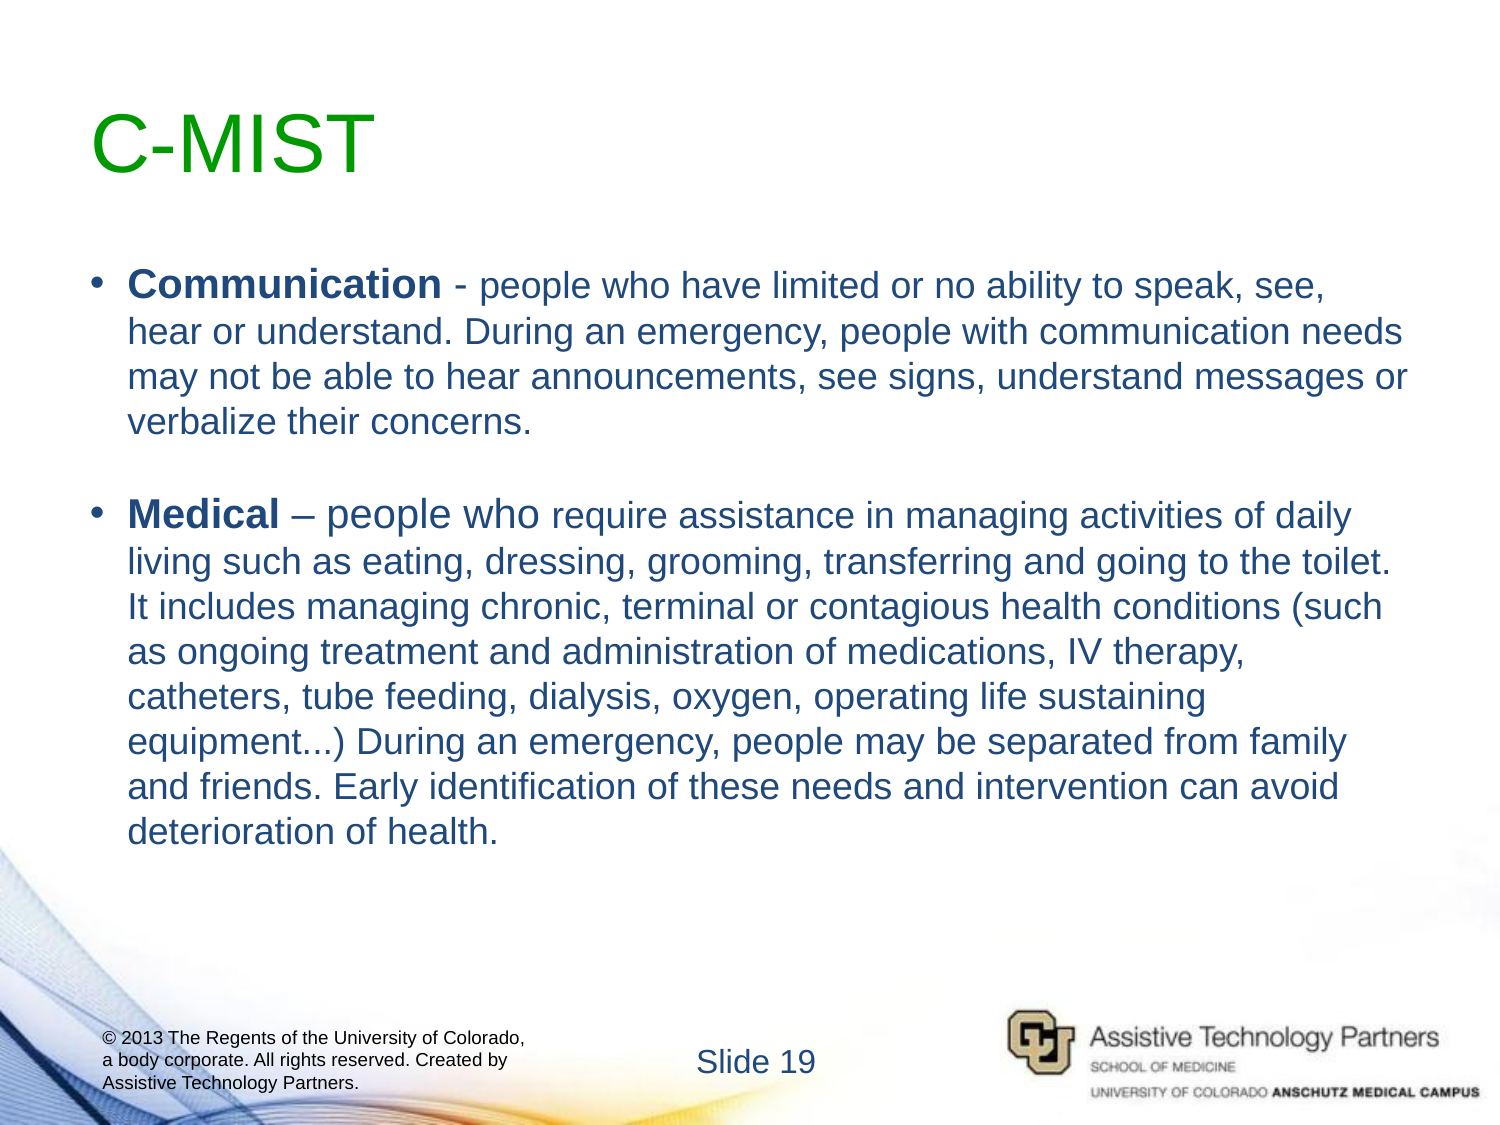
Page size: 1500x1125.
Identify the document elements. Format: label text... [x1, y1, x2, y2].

text_box Communication - people who have limited or no ability to speak, see, hear or understand. During an emergency, people with communication needs may not be able to hear announcements, see signs, understand messages or verbalize their concerns. Medical – people who require assistance in managing activities of daily living such as eating, dressing, grooming, transferring and going to the toilet. It includes managing chronic, terminal or contagious health conditions (such as ongoing treatment and administration of medications, IV therapy, catheters, tube feeding, dialysis, oxygen, operating life sustaining equipment...) During an emergency, people may be separated from family and friends. Early identification of these needs and intervention can avoid deterioration of health. [74, 249, 1425, 860]
title C-MIST [75, 45, 1488, 233]
picture [0, 0, 1500, 1125]
